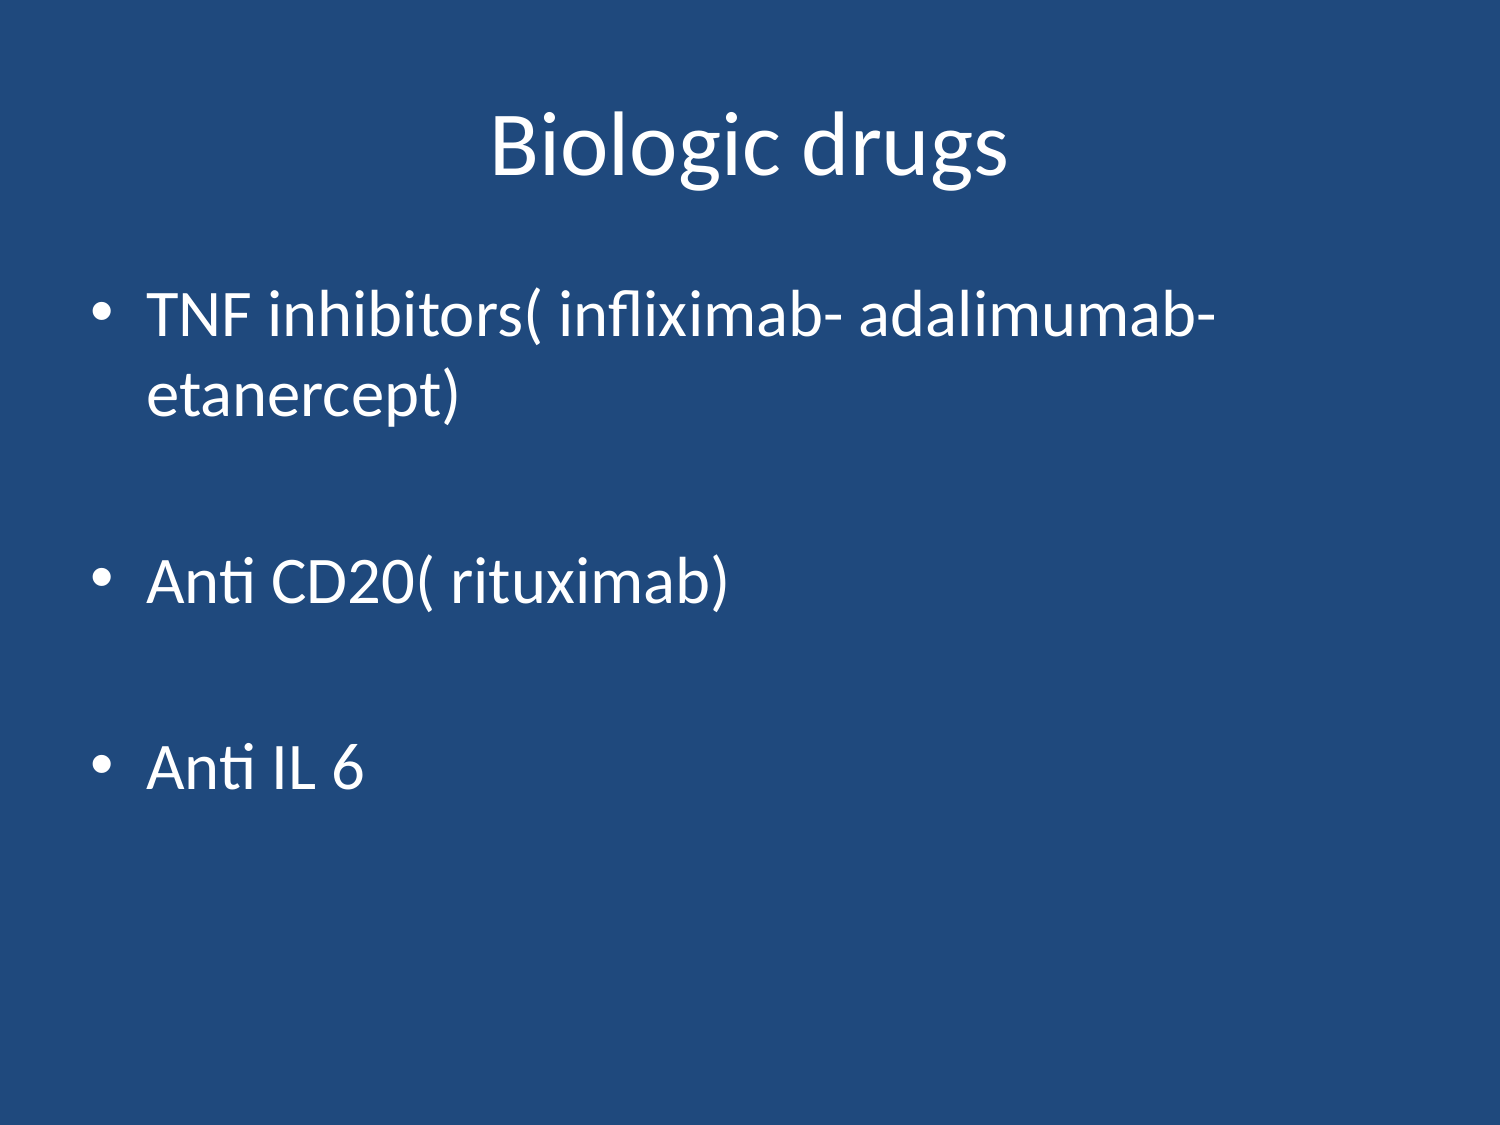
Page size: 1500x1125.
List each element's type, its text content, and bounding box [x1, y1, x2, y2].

title Biologic drugs [75, 45, 1425, 233]
list TNF inhibitors( infliximab- adalimumab- etanercept) Anti CD20( rituximab) Anti IL 6 [75, 262, 1425, 1005]
